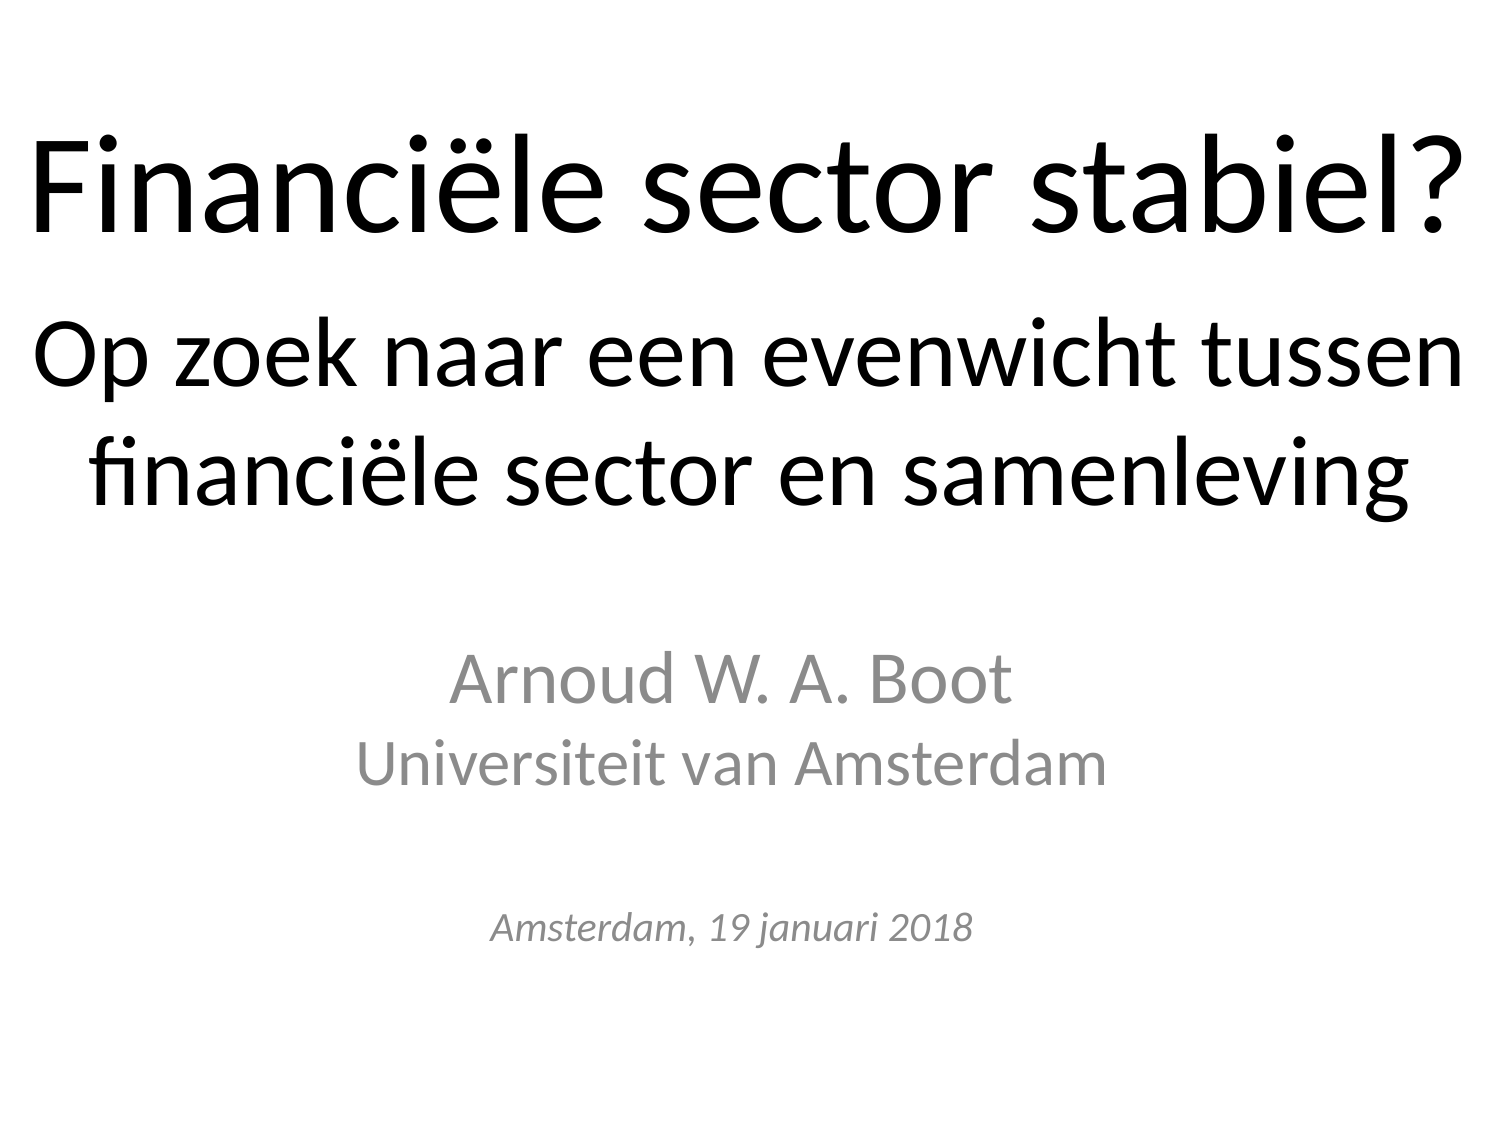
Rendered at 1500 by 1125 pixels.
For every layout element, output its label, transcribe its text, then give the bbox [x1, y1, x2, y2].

title Financiële sector stabiel? Op zoek naar een evenwicht tussen financiële sector en samenleving [0, 42, 1500, 575]
subtitle Arnoud W. A. Boot Universiteit van Amsterdam Amsterdam, 19 januari 2018 [164, 621, 1300, 1050]
